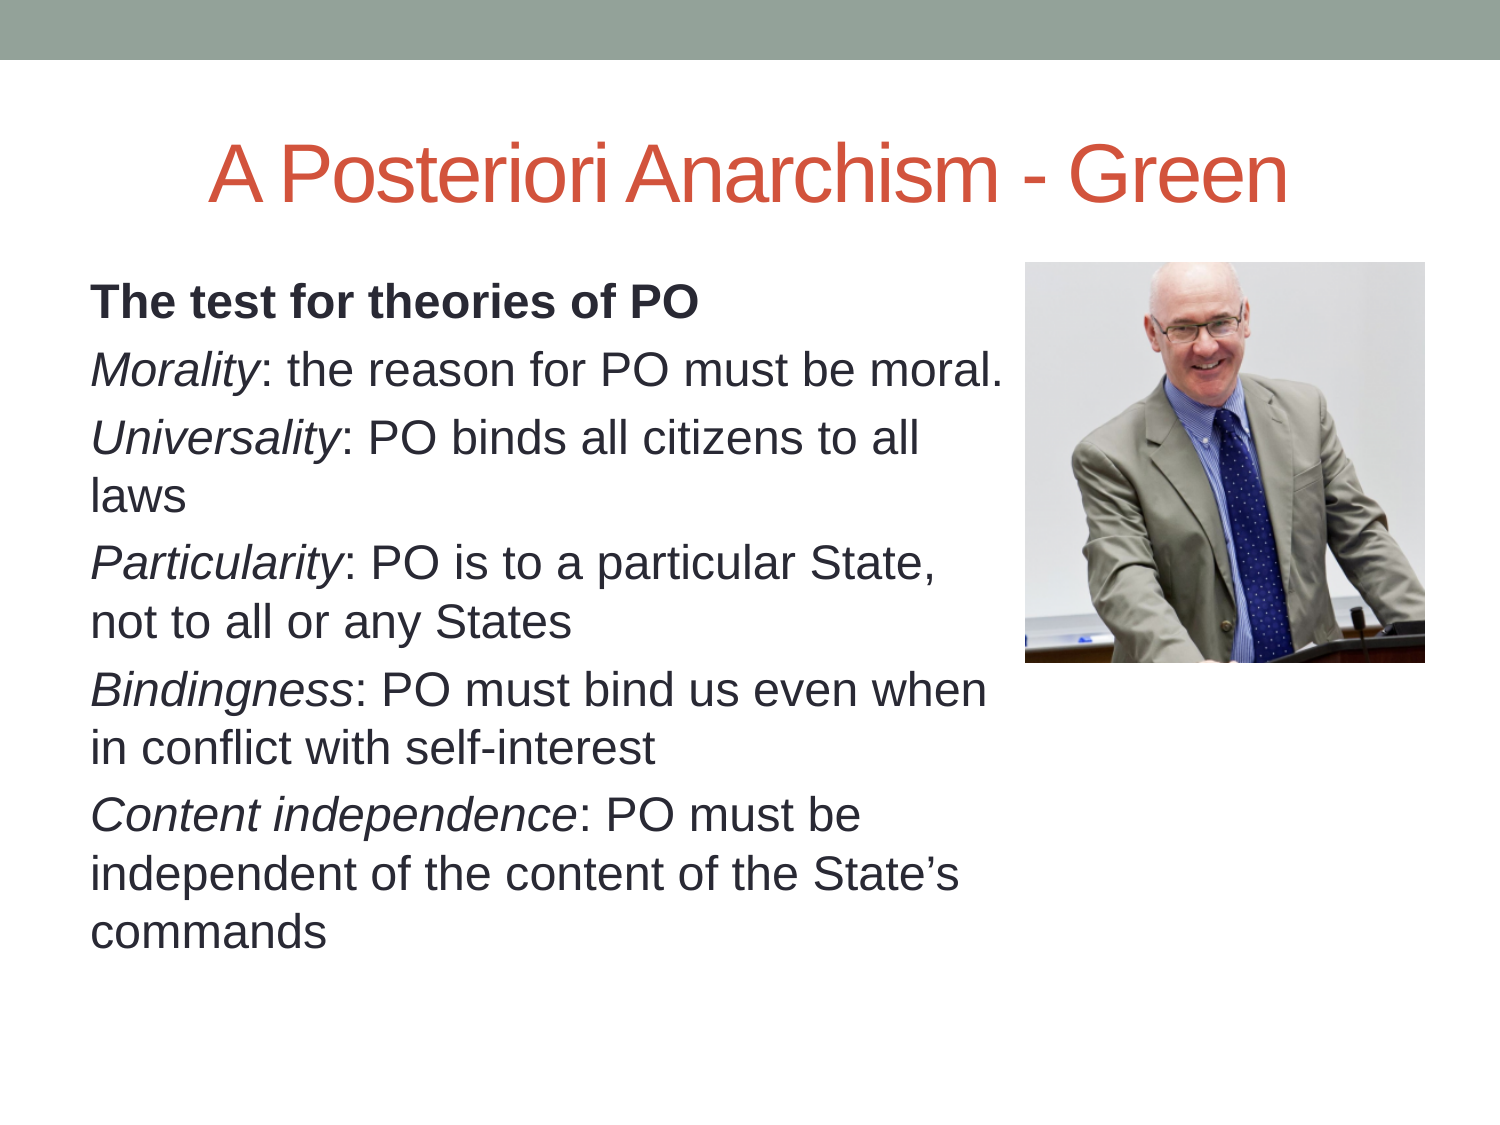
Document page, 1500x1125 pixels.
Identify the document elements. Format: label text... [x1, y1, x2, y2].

title A Posteriori Anarchism - Green [75, 87, 1425, 250]
list The test for theories of PO Morality: the reason for PO must be moral. Universality: PO binds all citizens to all laws Particularity: PO is to a particular State, not to all or any States Bindingness: PO must bind us even when in conflict with self-interest Content independence: PO must be independent of the content of the State’s commands [75, 262, 1025, 1013]
picture [1024, 262, 1426, 663]
